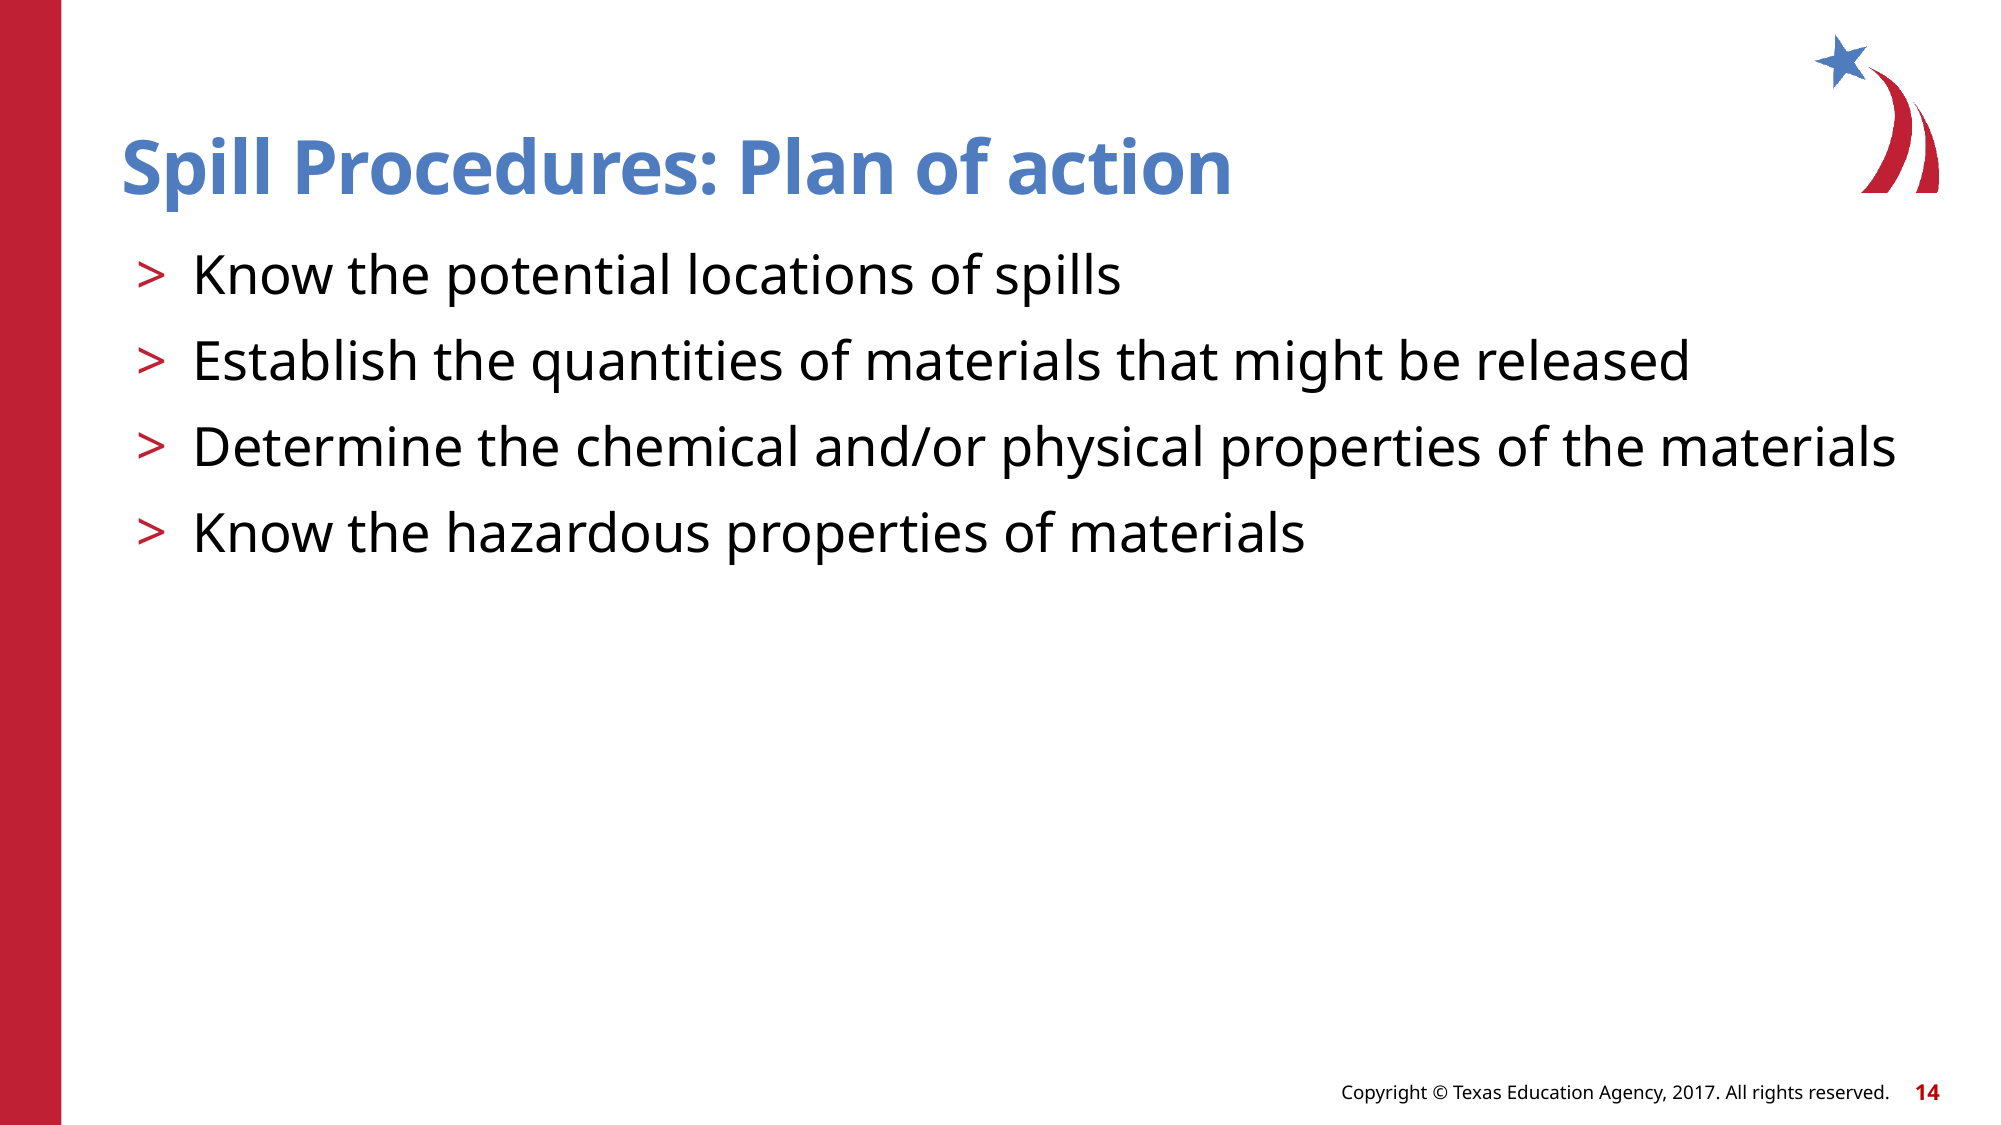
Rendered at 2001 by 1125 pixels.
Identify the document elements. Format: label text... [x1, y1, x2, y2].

picture [1814, 34, 1939, 193]
title Spill Procedures: Plan of action [121, 66, 1772, 211]
list Know the potential locations of spills Establish the quantities of materials that might be released Determine the chemical and/or physical properties of the materials Know the hazardous properties of materials [121, 233, 1936, 1010]
